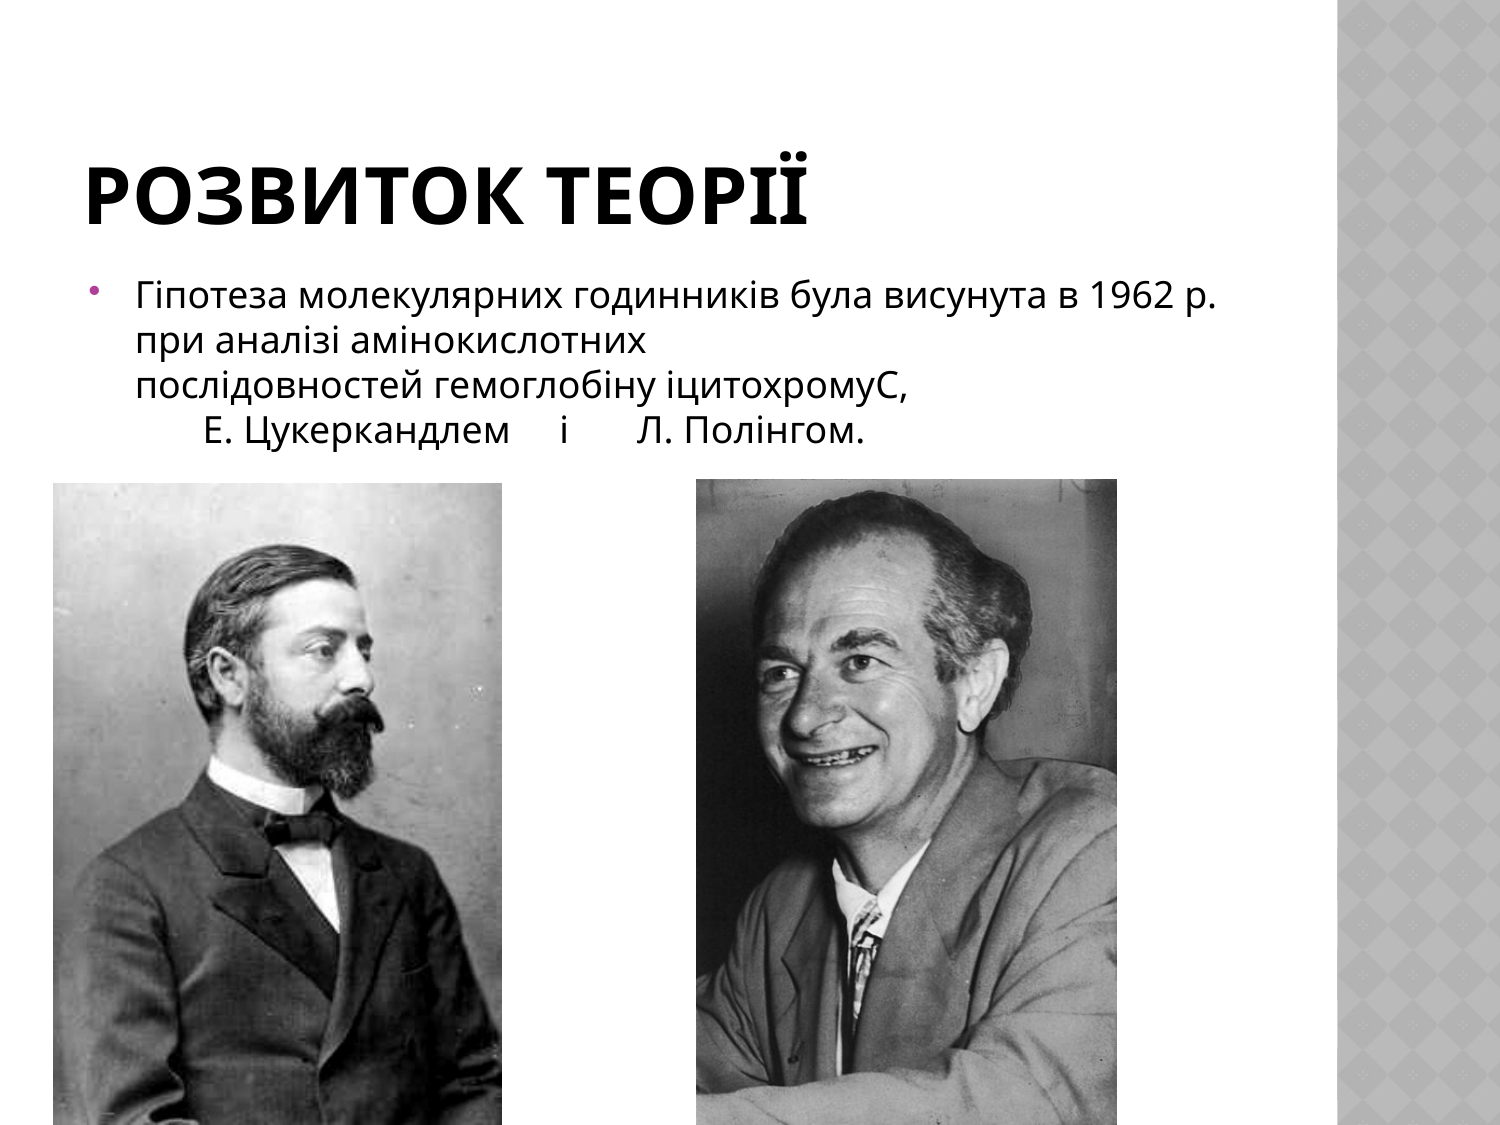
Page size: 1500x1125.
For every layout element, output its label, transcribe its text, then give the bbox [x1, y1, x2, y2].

picture [52, 482, 503, 1125]
picture [695, 479, 1117, 1125]
list Гіпотеза молекулярних годинників була висунута в 1962 р. при аналізі амінокислотних послідовностей гемоглобіну іцитохромуС, Е. Цукеркандлем і Л. Полінгом. [75, 264, 1263, 1059]
title Розвиток теорії [75, 52, 1263, 240]
